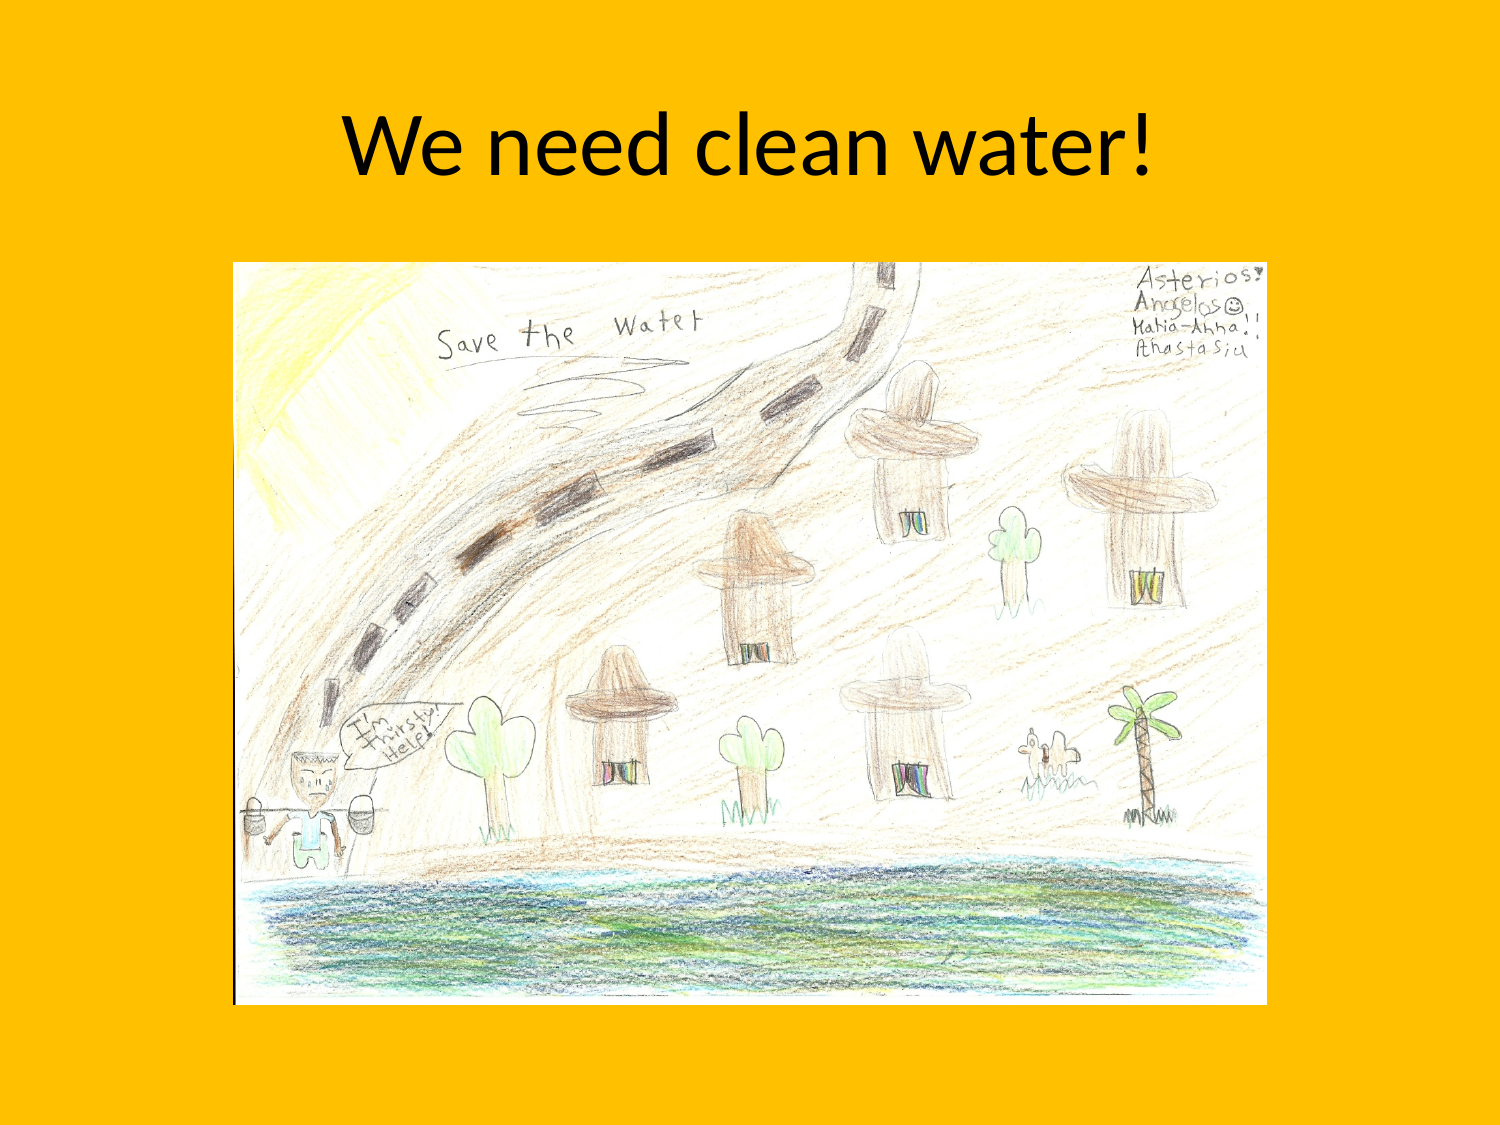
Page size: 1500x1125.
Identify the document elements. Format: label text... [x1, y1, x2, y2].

title We need clean water! [75, 45, 1425, 233]
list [232, 262, 1268, 1006]
